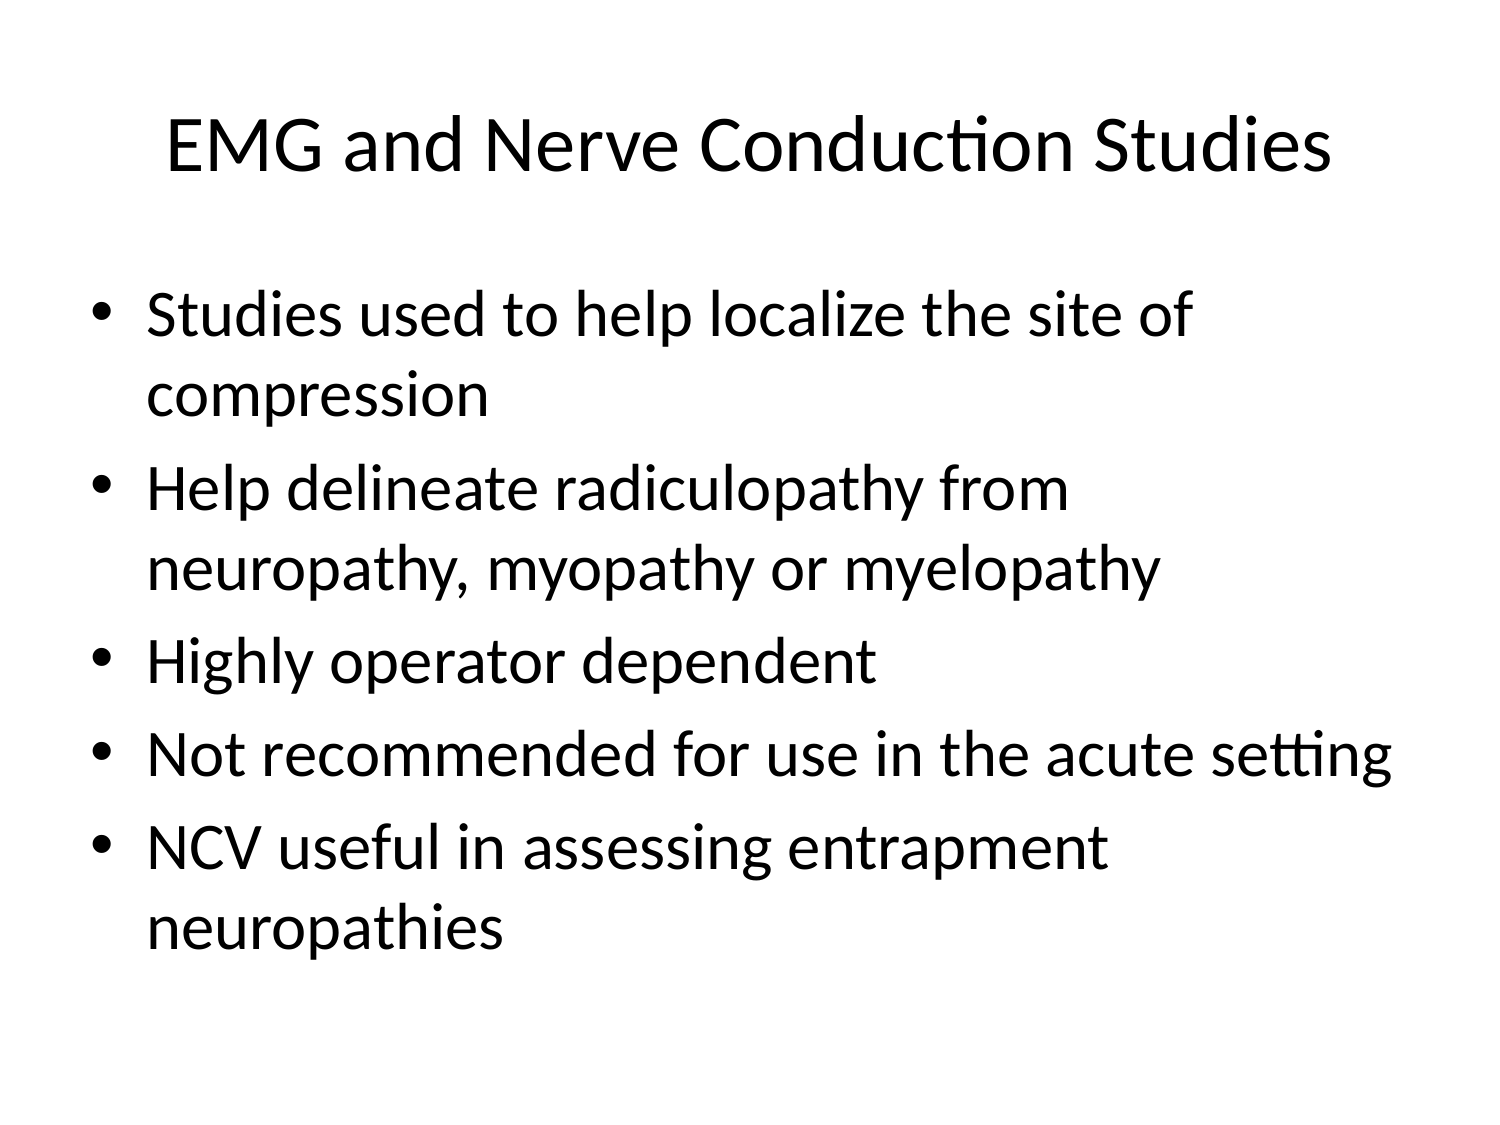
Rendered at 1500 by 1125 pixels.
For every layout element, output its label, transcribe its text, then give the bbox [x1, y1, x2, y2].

list Studies used to help localize the site of compression Help delineate radiculopathy from neuropathy, myopathy or myelopathy Highly operator dependent Not recommended for use in the acute setting NCV useful in assessing entrapment neuropathies [75, 262, 1425, 1005]
title EMG and Nerve Conduction Studies [75, 45, 1425, 233]
